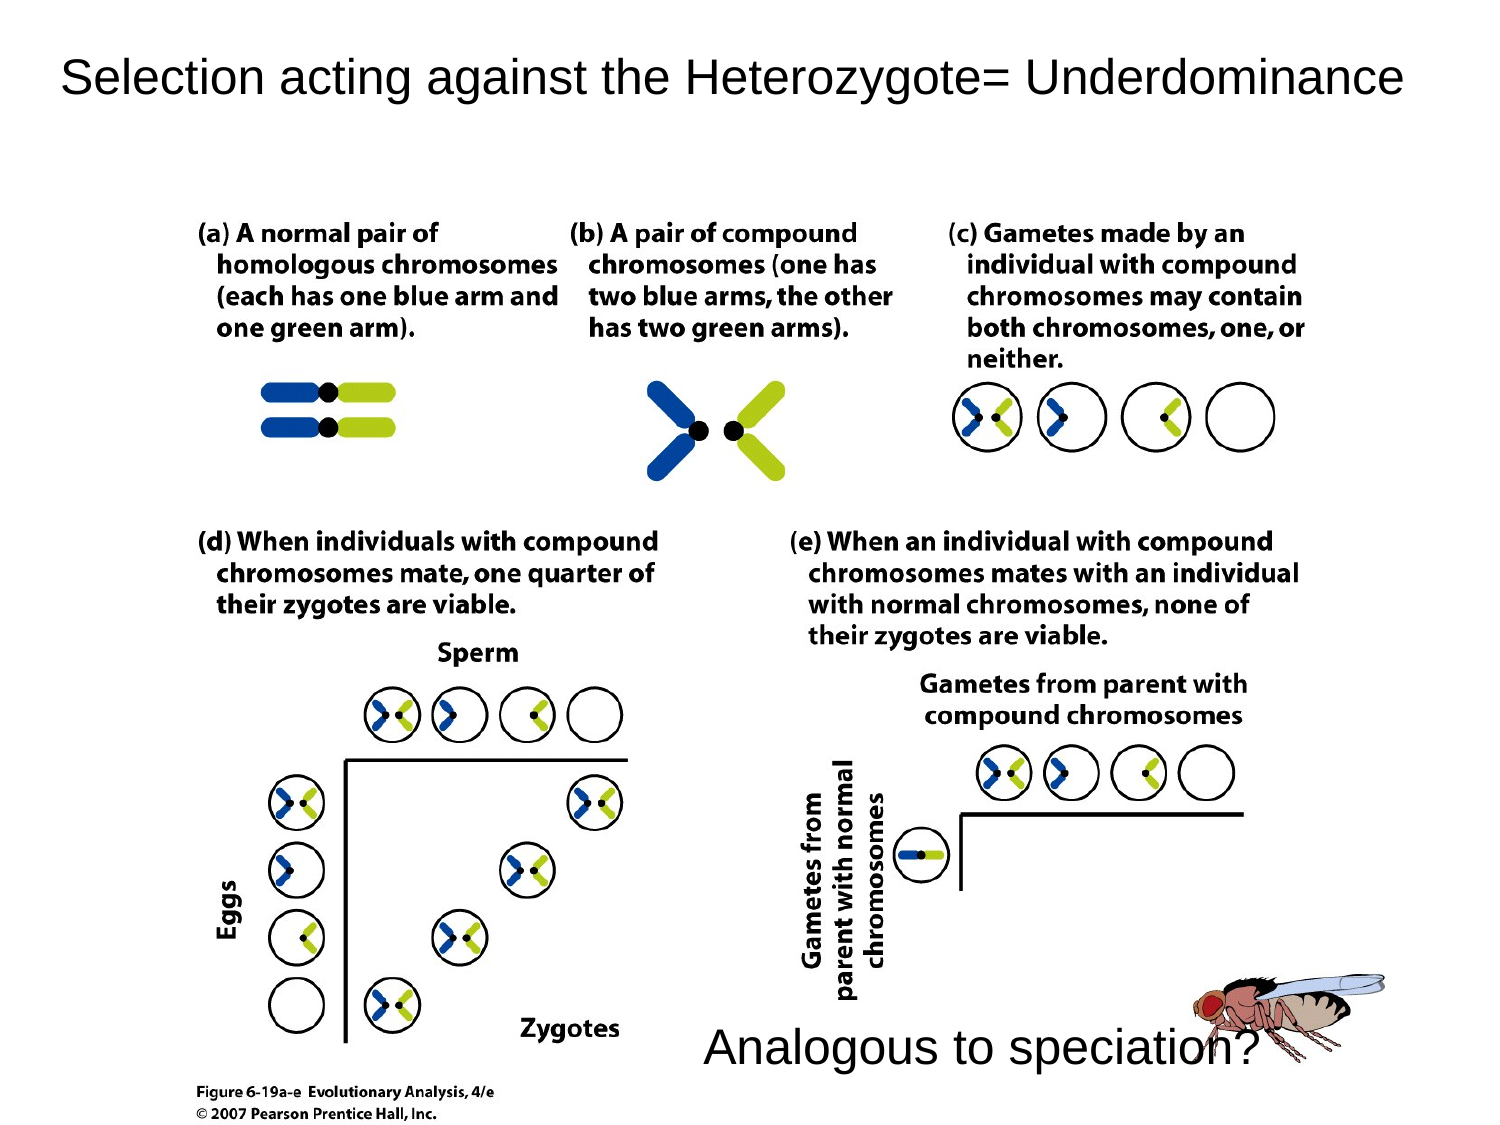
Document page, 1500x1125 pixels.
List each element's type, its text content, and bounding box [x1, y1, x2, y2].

picture [187, 210, 1392, 1125]
text_box Selection acting against the Heterozygote= Underdominance [45, 37, 1421, 113]
